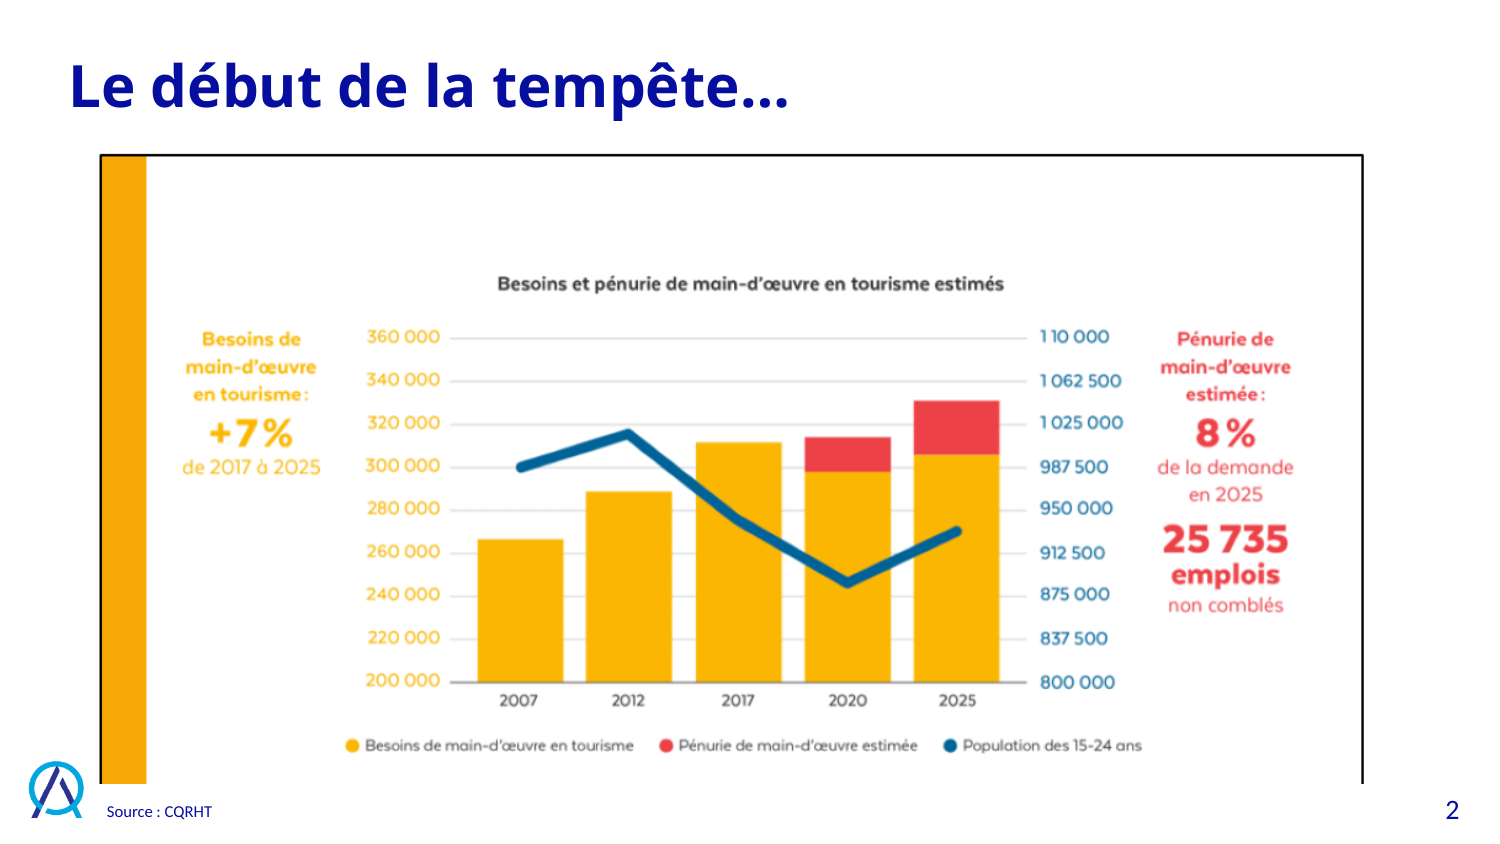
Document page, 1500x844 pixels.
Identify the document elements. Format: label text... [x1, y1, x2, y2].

picture [23, 758, 86, 822]
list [91, 142, 1375, 784]
slide_number 2 [1430, 783, 1489, 829]
title Le début de la tempête… [53, 29, 1453, 139]
text_box Source : CQRHT [92, 793, 228, 828]
